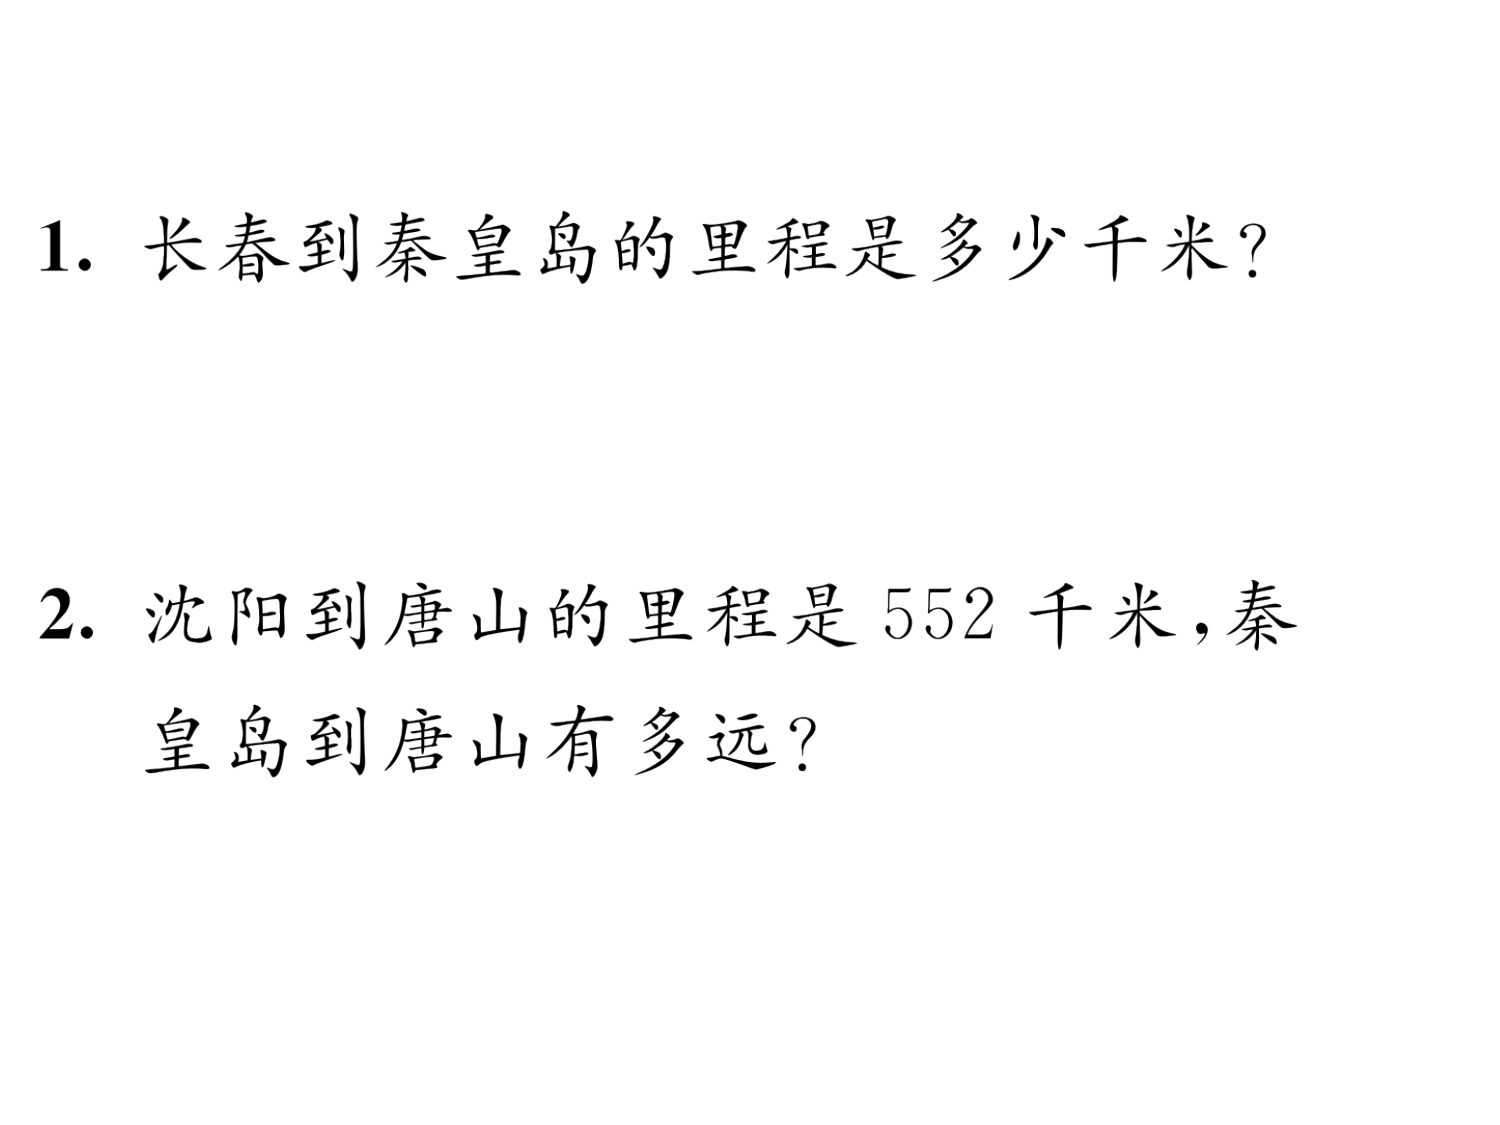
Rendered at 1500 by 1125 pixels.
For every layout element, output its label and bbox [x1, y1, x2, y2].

picture [34, 177, 1453, 1052]
